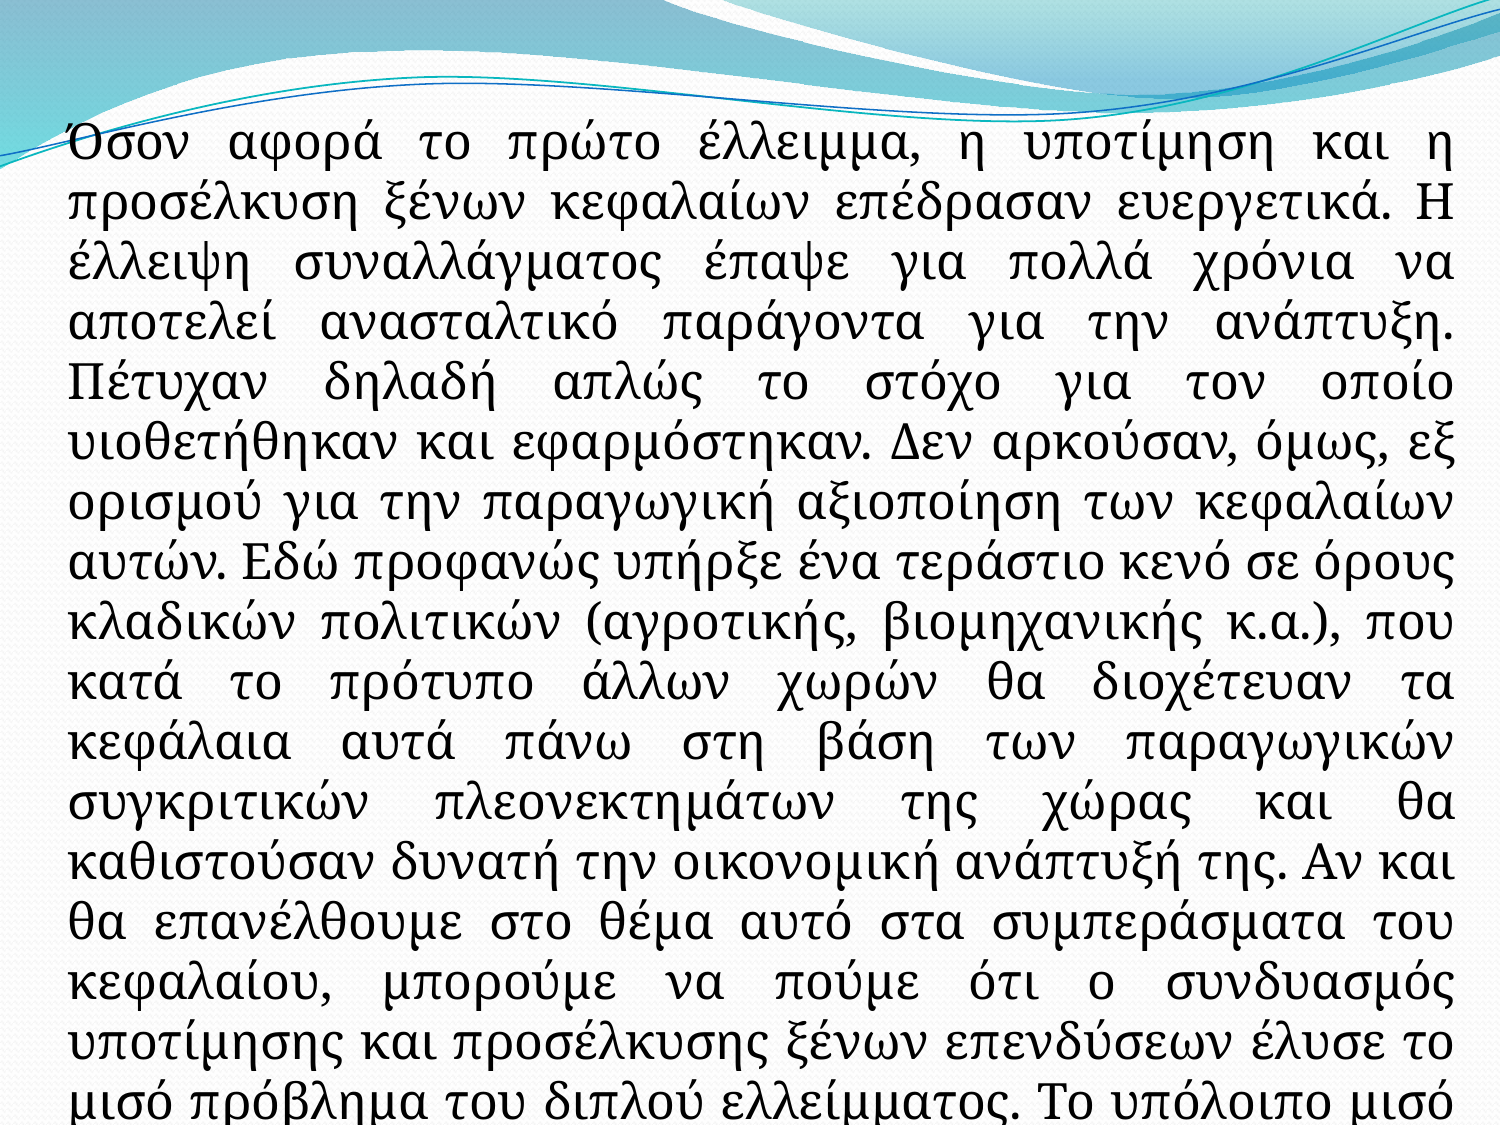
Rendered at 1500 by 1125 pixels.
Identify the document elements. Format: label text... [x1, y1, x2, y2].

text_box Όσον αφορά το πρώτο έλλειμμα, η υποτίμηση και η προσέλκυση ξένων κεφαλαίων επέδρασαν ευεργετικά. Η έλλειψη συναλλάγματος έπαψε για πολλά χρόνια να αποτελεί ανασταλτικό παράγοντα για την ανάπτυξη. Πέτυχαν δηλαδή απλώς το στόχο για τον οποίο υιοθετήθηκαν και εφαρμόστηκαν. Δεν αρκούσαν, όμως, εξ ορισμού για την παραγωγική αξιοποίηση των κεφαλαίων αυτών. Εδώ προφανώς υπήρξε ένα τεράστιο κενό σε όρους κλαδικών πολιτικών (αγροτικής, βιομηχανικής κ.α.), που κατά το πρότυπο άλλων χωρών θα διοχέτευαν τα κεφάλαια αυτά πάνω στη βάση των παραγωγικών συγκριτικών πλεονεκτημάτων της χώρας και θα καθιστούσαν δυνατή την οικονομική ανάπτυξή της. Αν και θα επανέλθουμε στο θέμα αυτό στα συμπεράσματα του κεφαλαίου, μπορούμε να πούμε ότι ο συνδυασμός υποτίμησης και προσέλκυσης ξένων επενδύσεων έλυσε το μισό πρόβλημα του διπλού ελλείμματος. Το υπόλοιπο μισό ελλείψει των κατάλληλων πολιτικών εξακολουθεί σε μεγάλο βαθμό να υπάρχει μέχρι και σήμερα. [53, 101, 1471, 1125]
